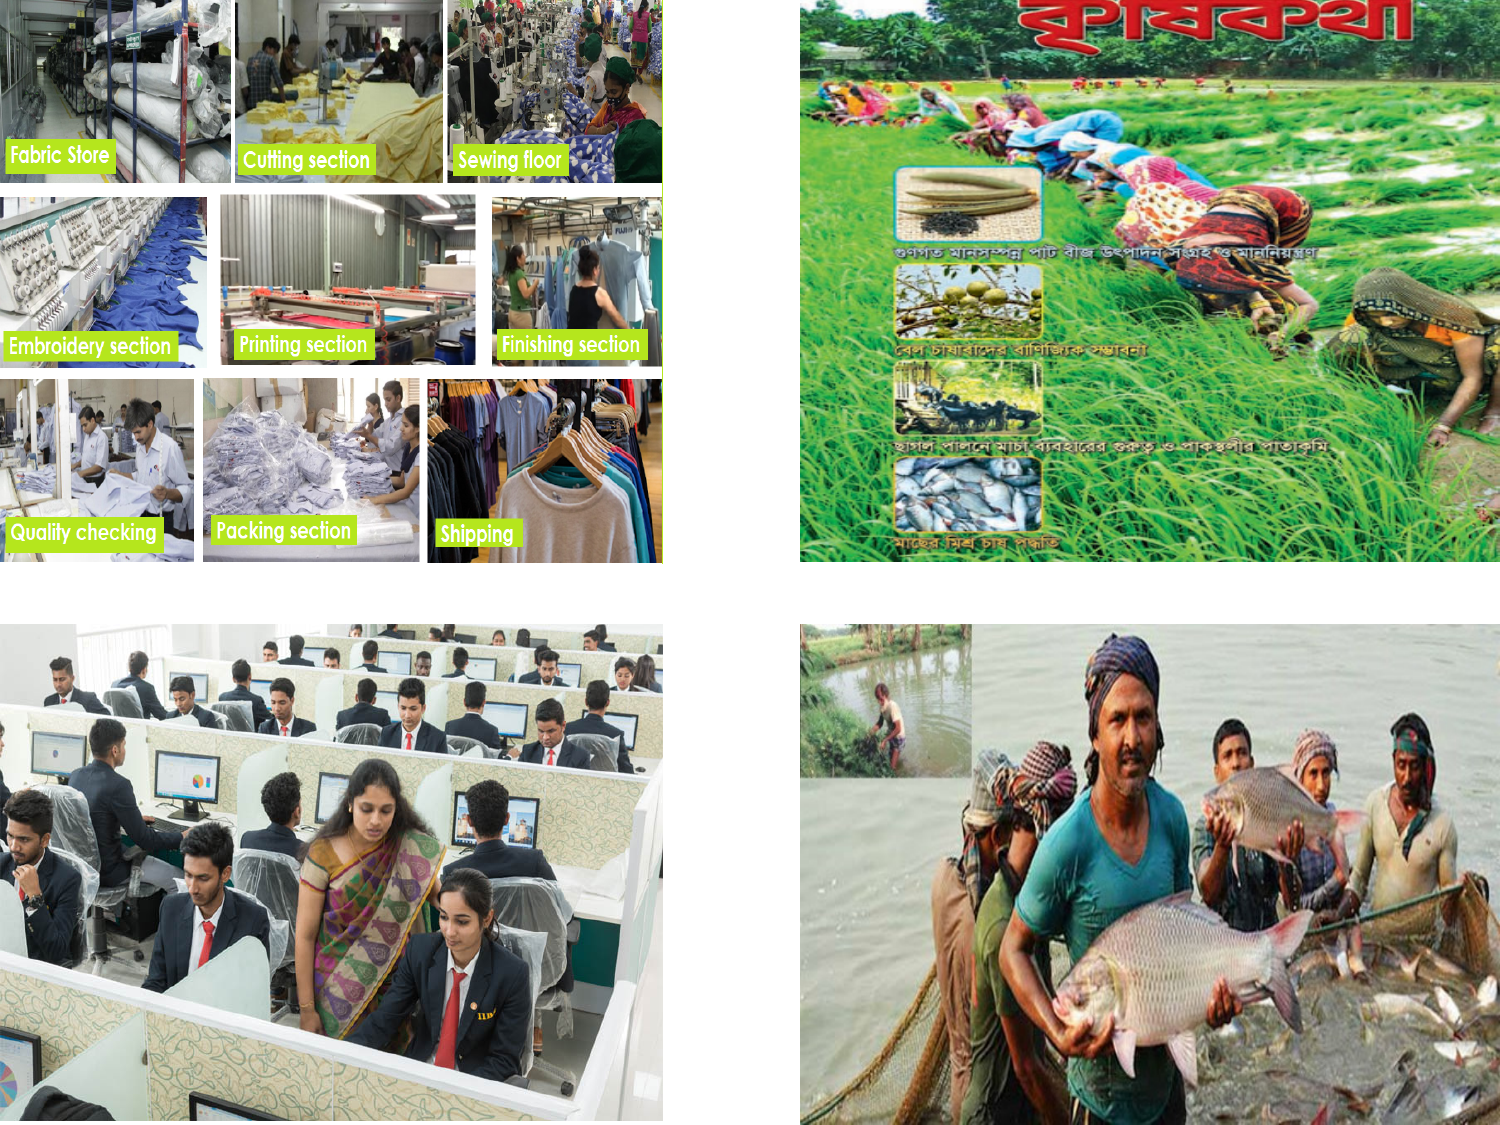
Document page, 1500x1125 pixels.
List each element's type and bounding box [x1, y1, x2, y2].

picture [0, 624, 663, 1122]
picture [799, 624, 1500, 1125]
picture [799, 0, 1500, 562]
picture [0, 0, 663, 564]
